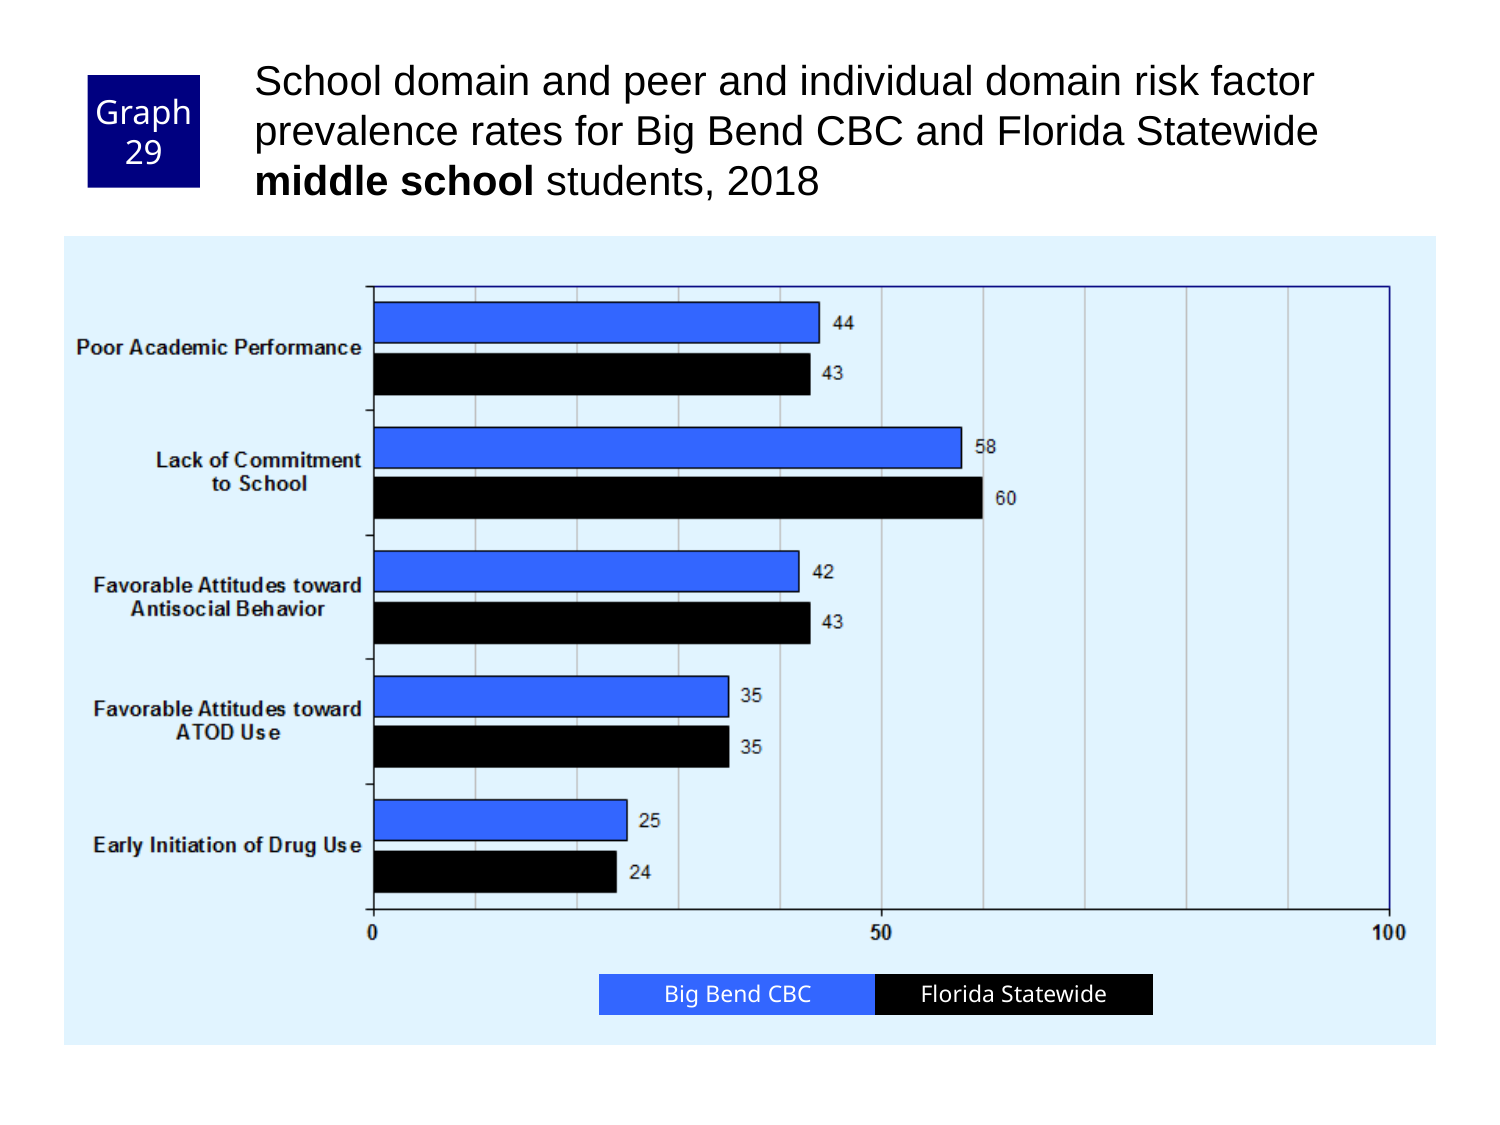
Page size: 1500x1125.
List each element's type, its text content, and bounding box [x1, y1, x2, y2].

picture [63, 236, 1436, 1046]
text_box School domain and peer and individual domain risk factor prevalence rates for Big Bend CBC and Florida Statewide middle school students, 2018 [249, 50, 1438, 175]
text_box Graph 29 [87, 75, 200, 188]
